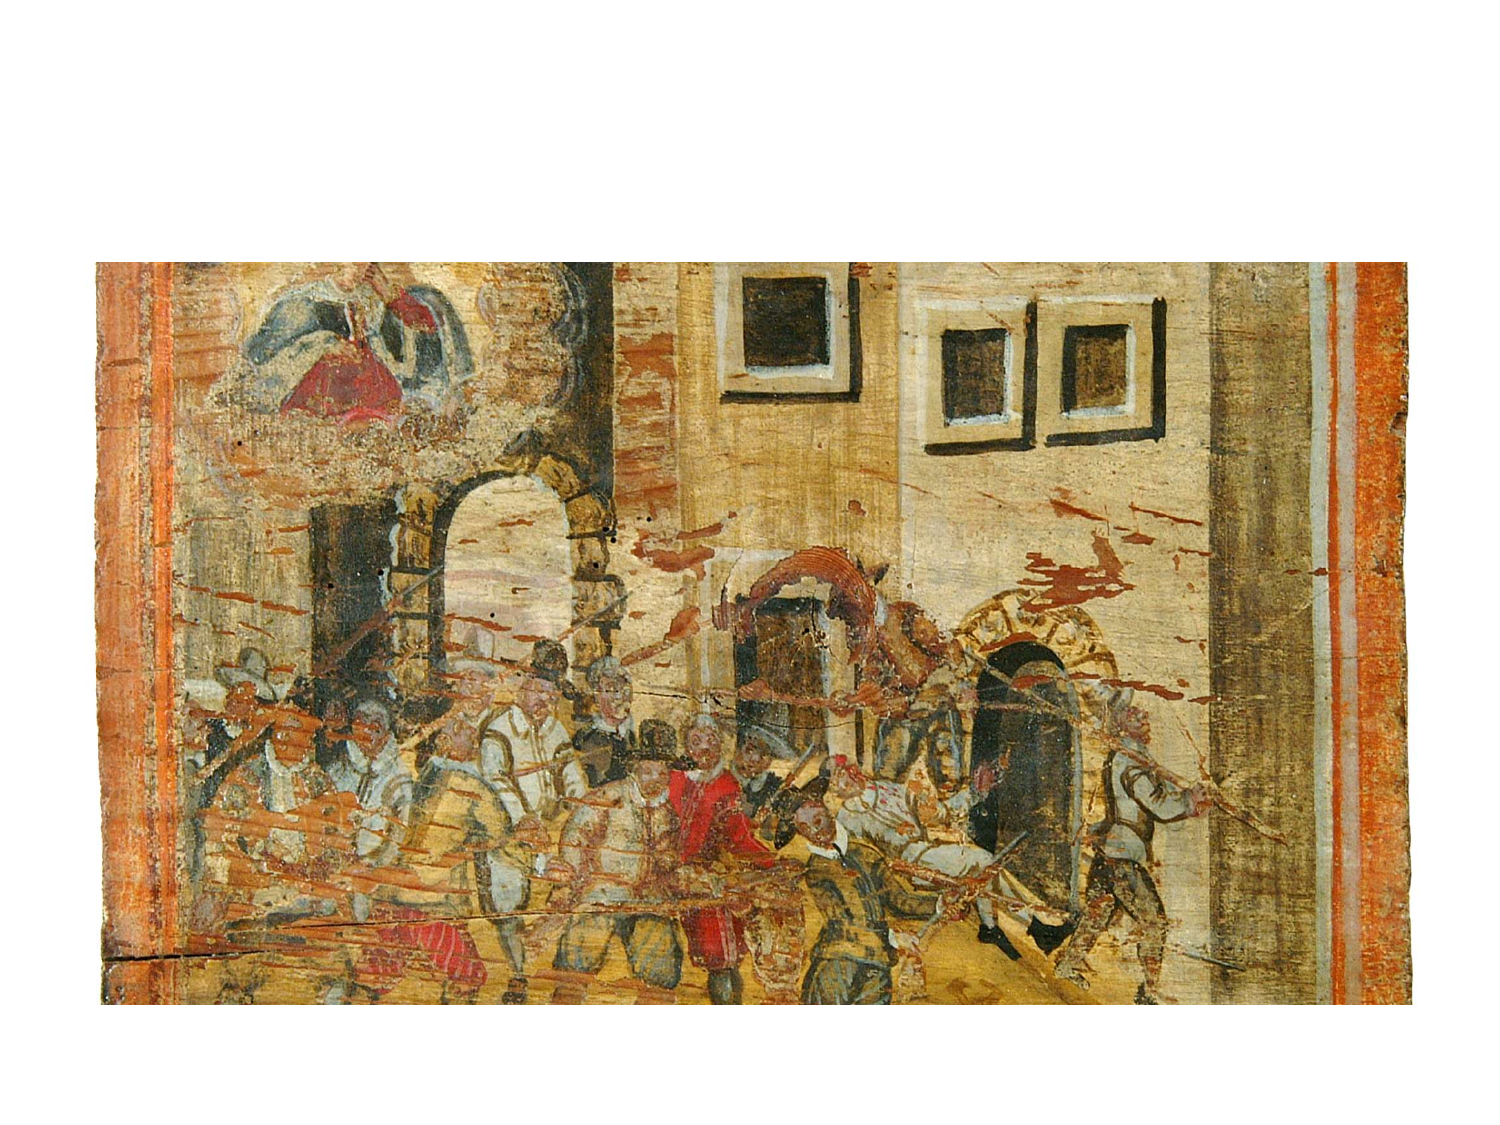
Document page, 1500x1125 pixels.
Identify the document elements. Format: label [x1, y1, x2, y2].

list [74, 262, 1426, 1006]
